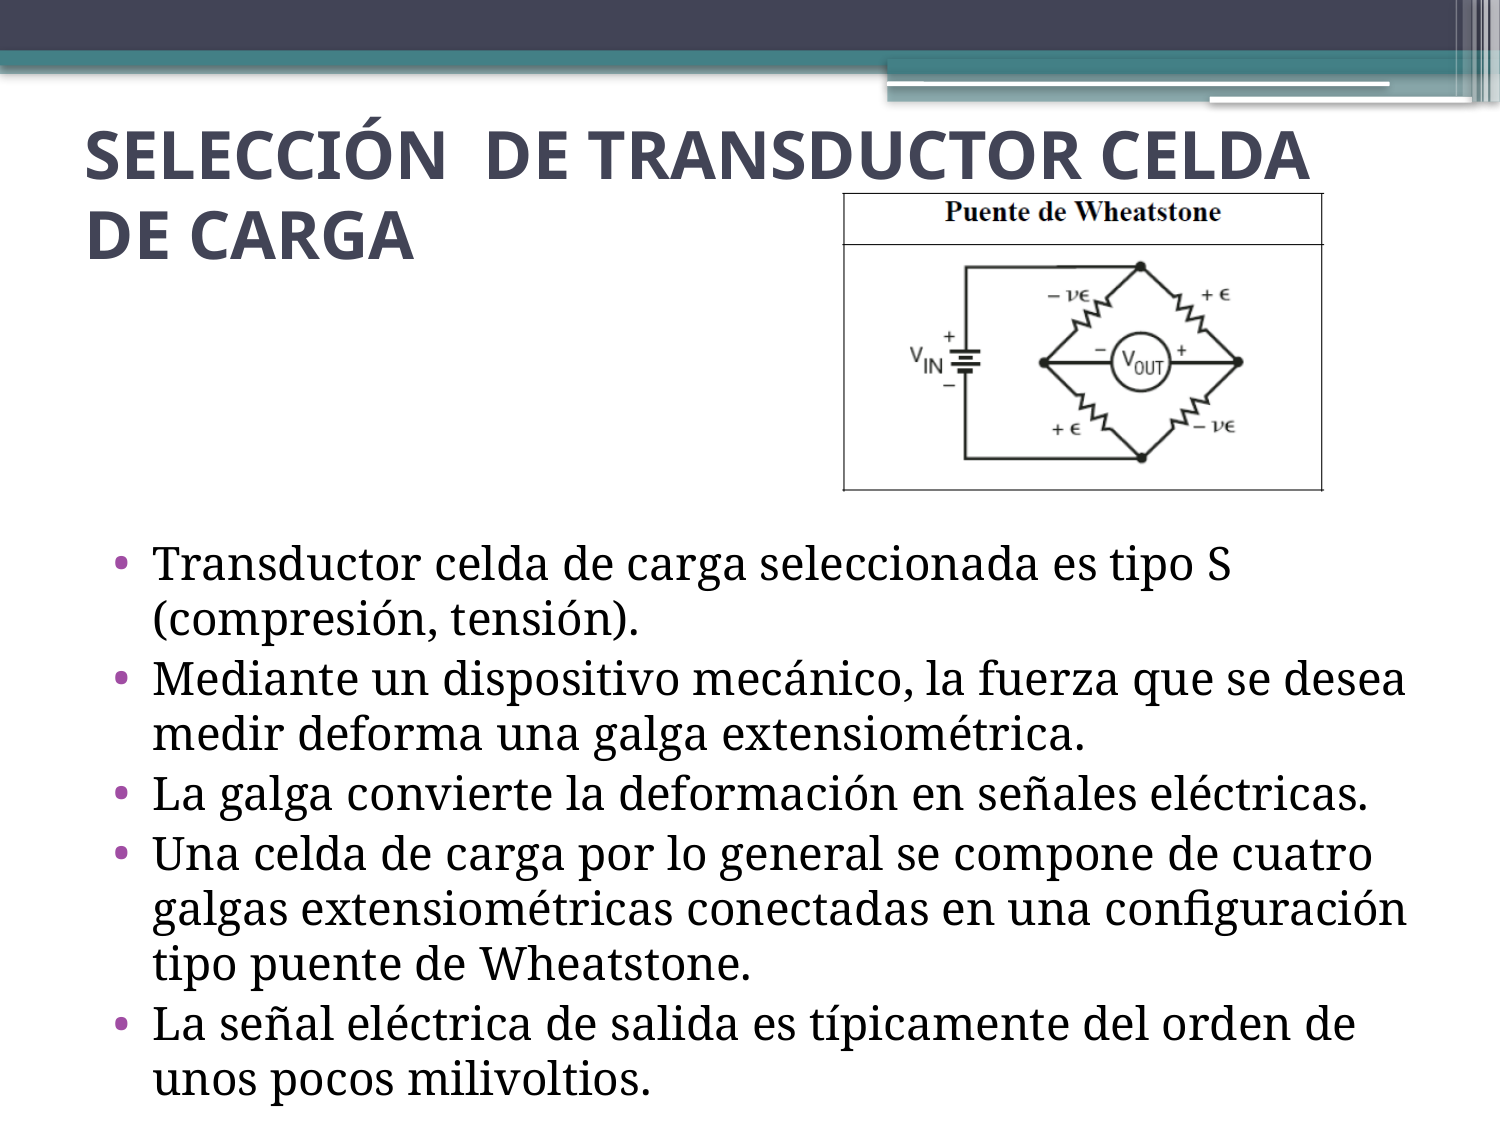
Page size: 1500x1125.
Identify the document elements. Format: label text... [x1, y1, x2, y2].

list Transductor celda de carga seleccionada es tipo S (compresión, tensión). Mediante un dispositivo mecánico, la fuerza que se desea medir deforma una galga extensiométrica. La galga convierte la deformación en señales eléctricas. Una celda de carga por lo general se compone de cuatro galgas extensiométricas conectadas en una configuración tipo puente de Wheatstone. La señal eléctrica de salida es típicamente del orden de unos pocos milivoltios. [82, 526, 1432, 1125]
title Selección de transductor celda de carga [70, 105, 1421, 281]
picture [831, 187, 1325, 493]
